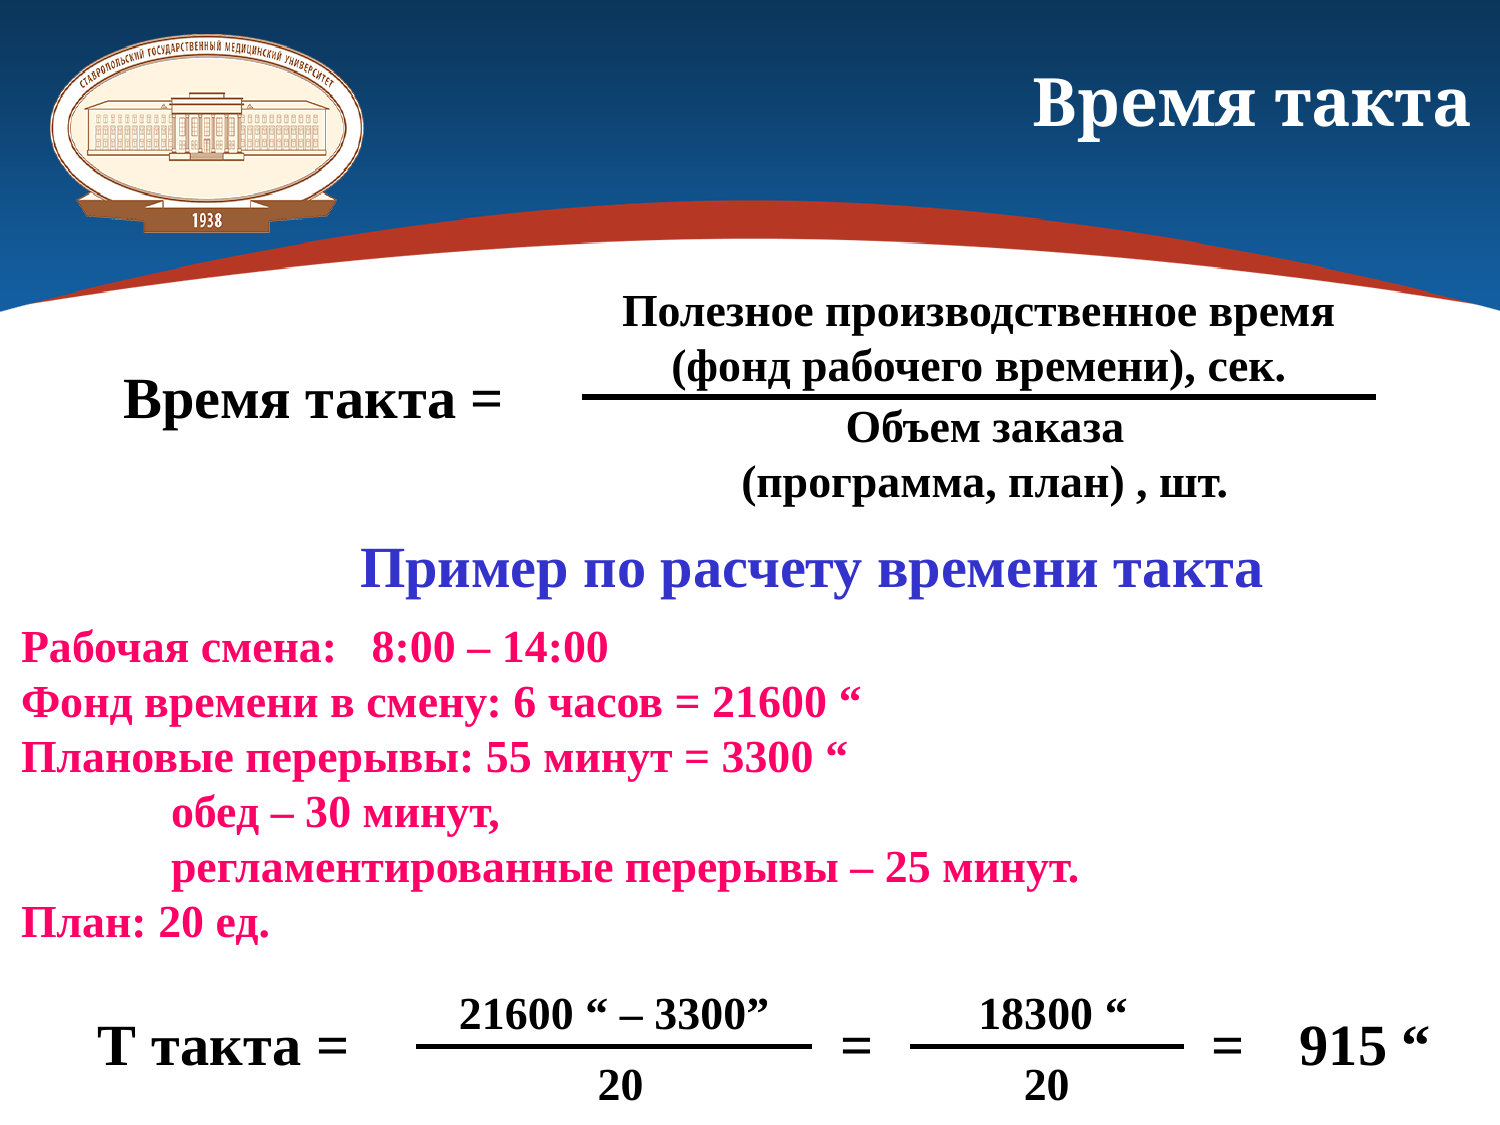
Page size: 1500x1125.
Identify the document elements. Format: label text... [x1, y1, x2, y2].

text_box 20 [454, 1056, 787, 1117]
text_box 20 [922, 1056, 1171, 1117]
text_box Т такта = [83, 999, 454, 1085]
text_box Полезное производственное время (фонд рабочего времени), сек. [460, 273, 1497, 399]
text_box 915 “ [1221, 999, 1500, 1085]
picture [0, 0, 1500, 1125]
text_box Пример по расчету времени такта [44, 523, 1500, 609]
text_box Время такта [935, 55, 1488, 150]
text_box 18300 “ [909, 976, 1197, 1046]
text_box Время такта = [108, 353, 557, 438]
text_box 21600 “ – 3300” [390, 976, 838, 1046]
text_box = [1196, 999, 1221, 1085]
text_box Объем заказа (программа, план) , шт. [542, 388, 1427, 514]
text_box Рабочая смена: 8:00 – 14:00 Фонд времени в смену: 6 часов = 21600 “ Плановые перерывы: 55 минут = 3300 “ обед – 30 минут, регламентированные перерывы – 25 минут. План: 20 ед. [6, 609, 1500, 955]
text_box = [825, 999, 889, 1085]
